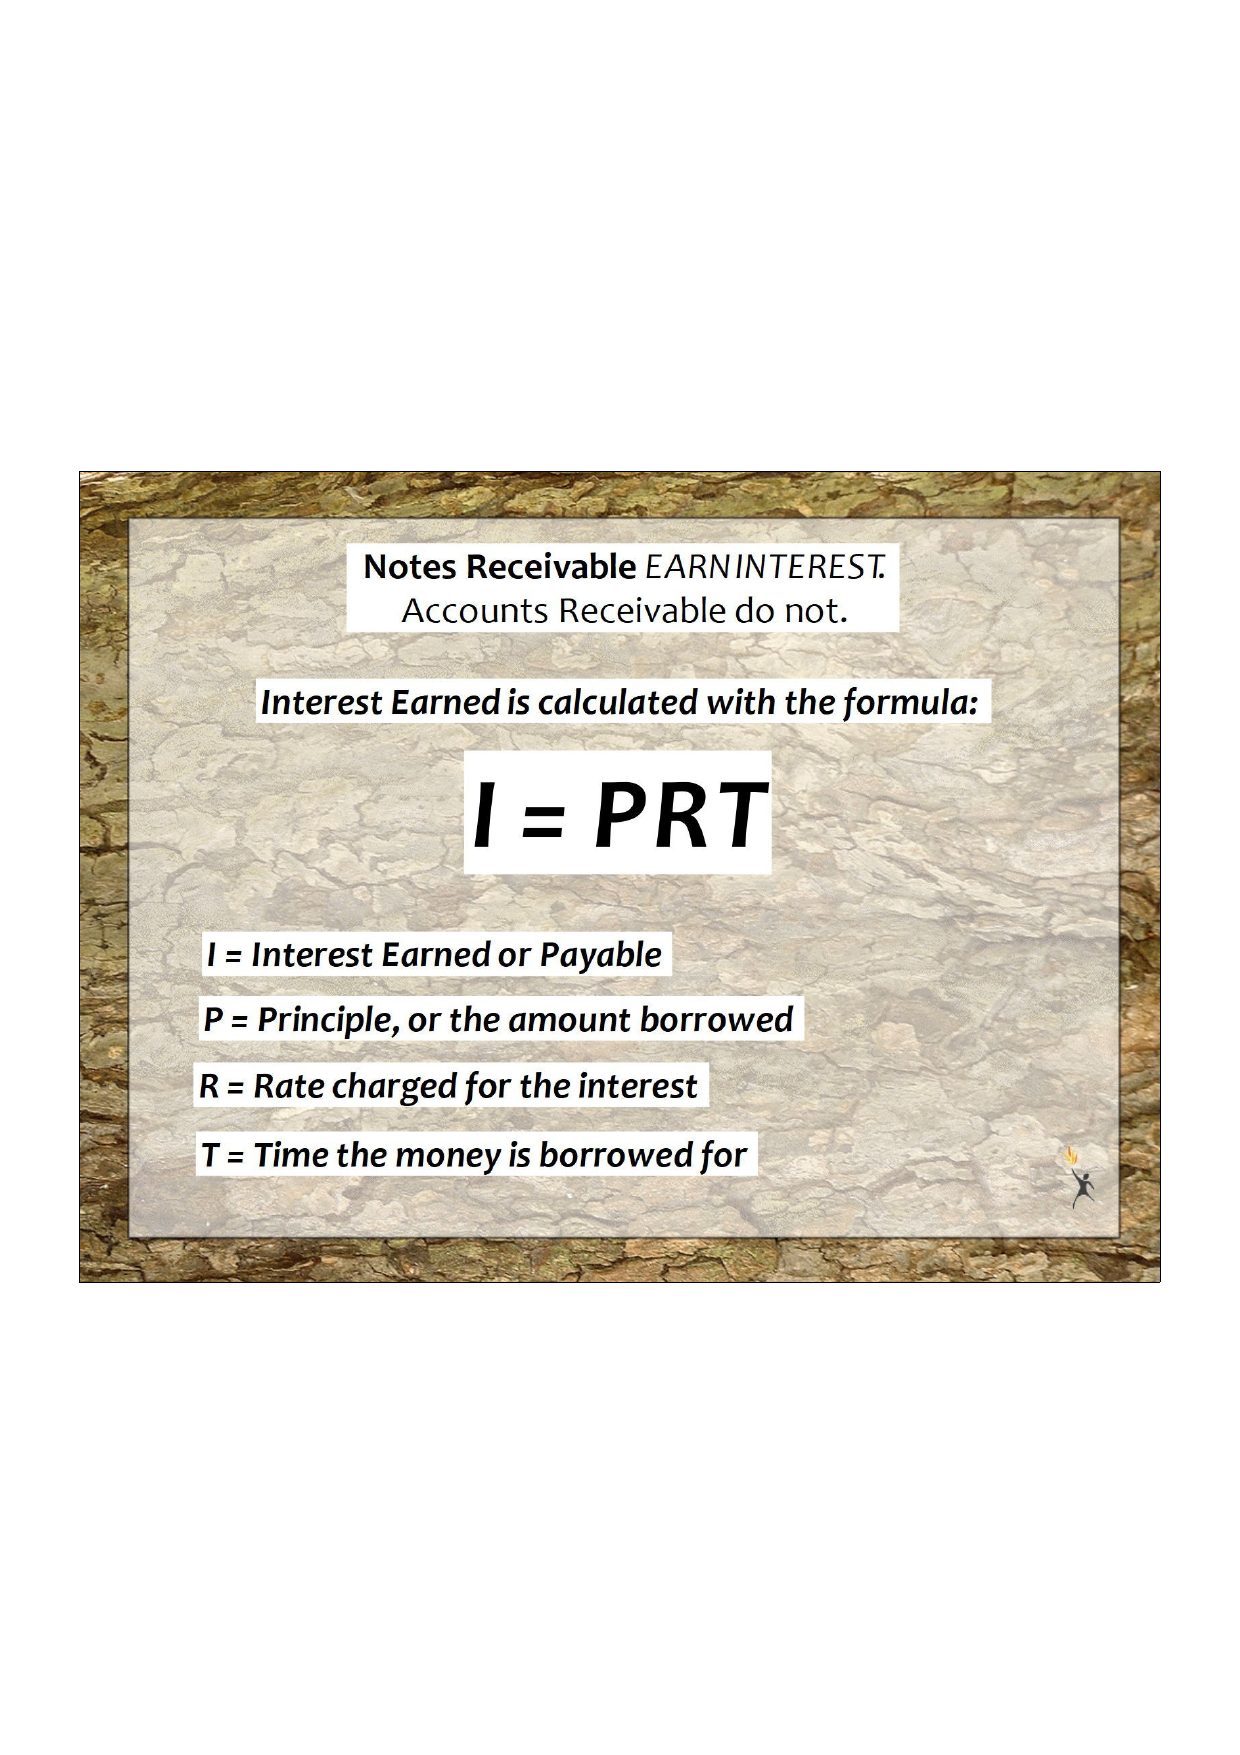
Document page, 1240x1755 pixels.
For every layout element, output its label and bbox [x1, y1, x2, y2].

text_box [80, 472, 1160, 1282]
